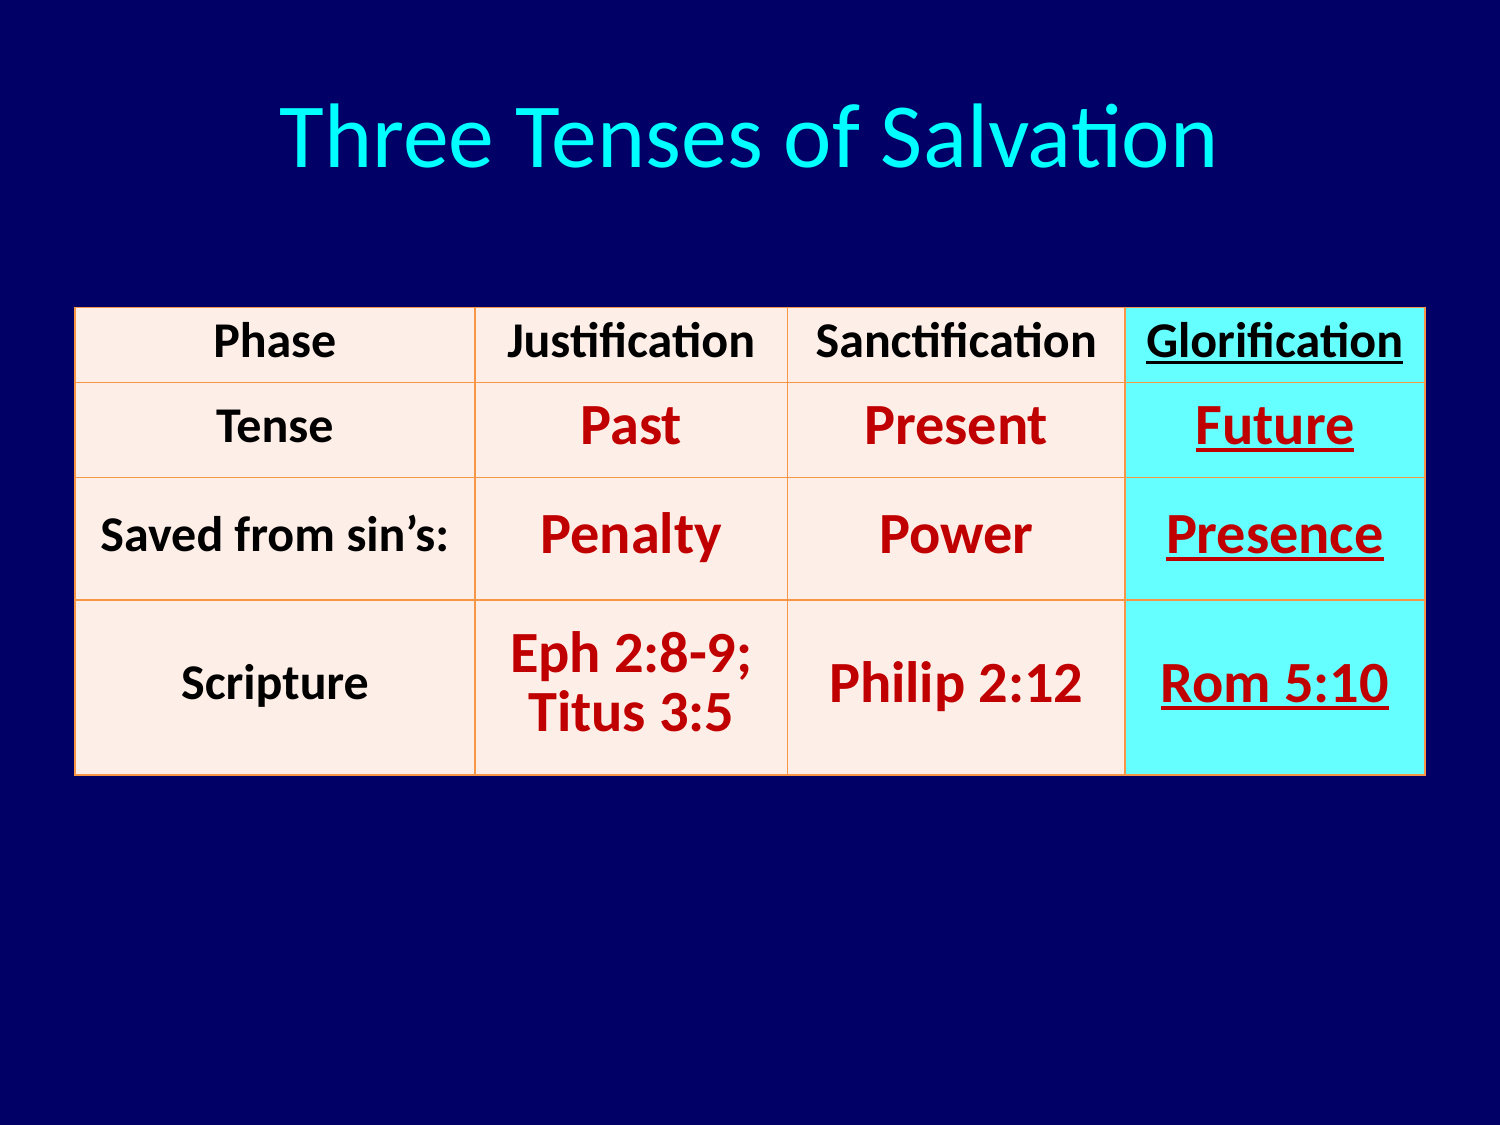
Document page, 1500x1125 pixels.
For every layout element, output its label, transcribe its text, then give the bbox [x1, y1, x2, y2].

table_header Sanctification [788, 308, 1124, 382]
table_cell Penalty [476, 478, 787, 599]
table_cell Tense [76, 383, 474, 477]
table_header Phase [76, 308, 474, 382]
table_cell Rom 5:10 [1126, 601, 1424, 774]
table_header Justification [476, 308, 787, 382]
table_cell Future [1126, 383, 1424, 477]
table_cell Presence [1126, 478, 1424, 599]
table_cell Philip 2:12 [788, 601, 1124, 774]
table_cell Scripture [76, 601, 474, 774]
table_header Glorification [1126, 308, 1424, 382]
table_cell Eph 2:8-9; Titus 3:5 [476, 601, 787, 774]
table_cell Present [788, 383, 1124, 477]
table_cell Past [476, 383, 787, 477]
title Three Tenses of Salvation [112, 37, 1388, 225]
table_cell Saved from sin’s: [76, 478, 474, 599]
table_cell Power [788, 478, 1124, 599]
